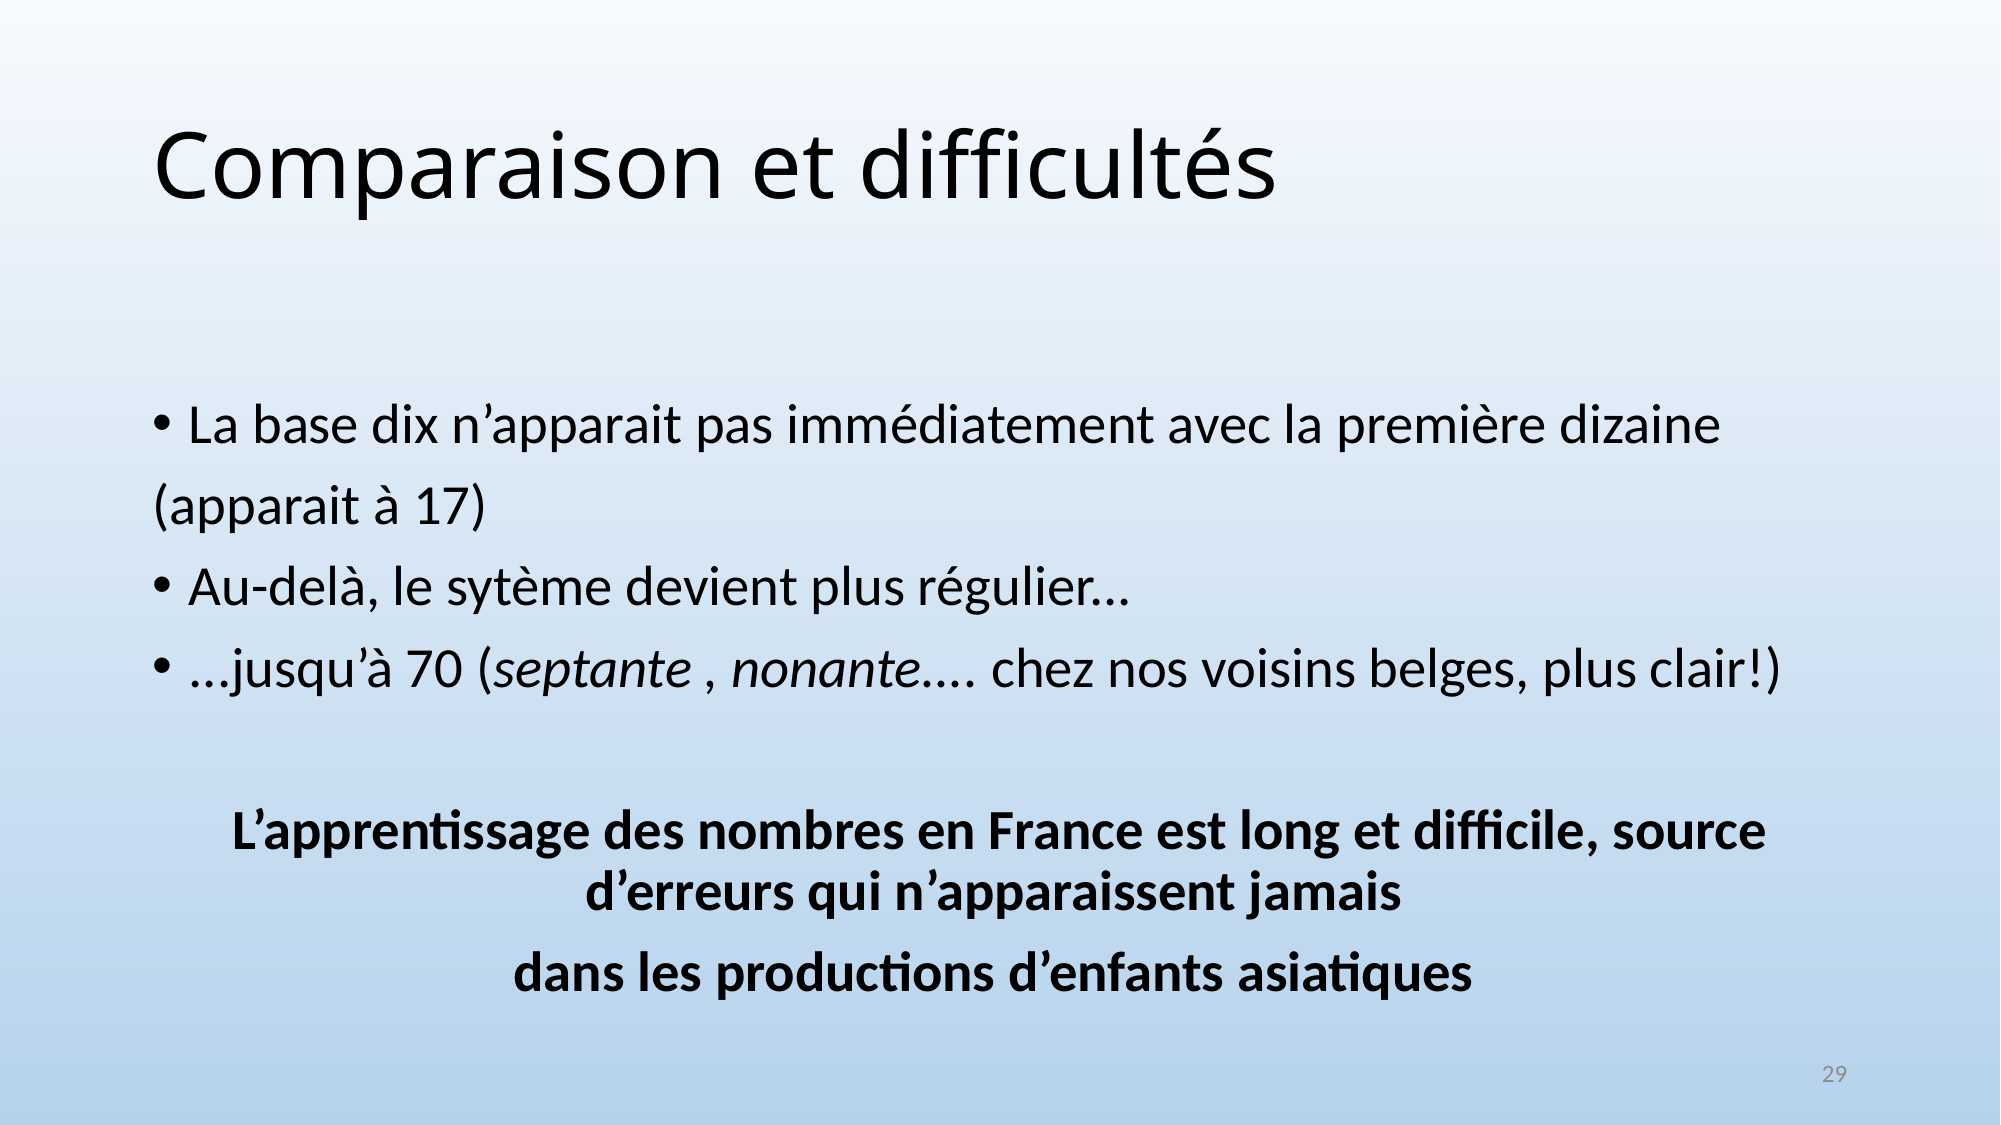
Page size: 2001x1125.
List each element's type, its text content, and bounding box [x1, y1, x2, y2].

list La base dix n’apparait pas immédiatement avec la première dizaine (apparait à 17) Au-delà, le sytème devient plus régulier... ...jusqu’à 70 (septante , nonante.... chez nos voisins belges, plus clair!) L’apprentissage des nombres en France est long et difficile, source d’erreurs qui n’apparaissent jamais dans les productions d’enfants asiatiques [137, 299, 1863, 1014]
slide_number 29 [1412, 1042, 1863, 1103]
title Comparaison et difficultés [137, 59, 1863, 278]
